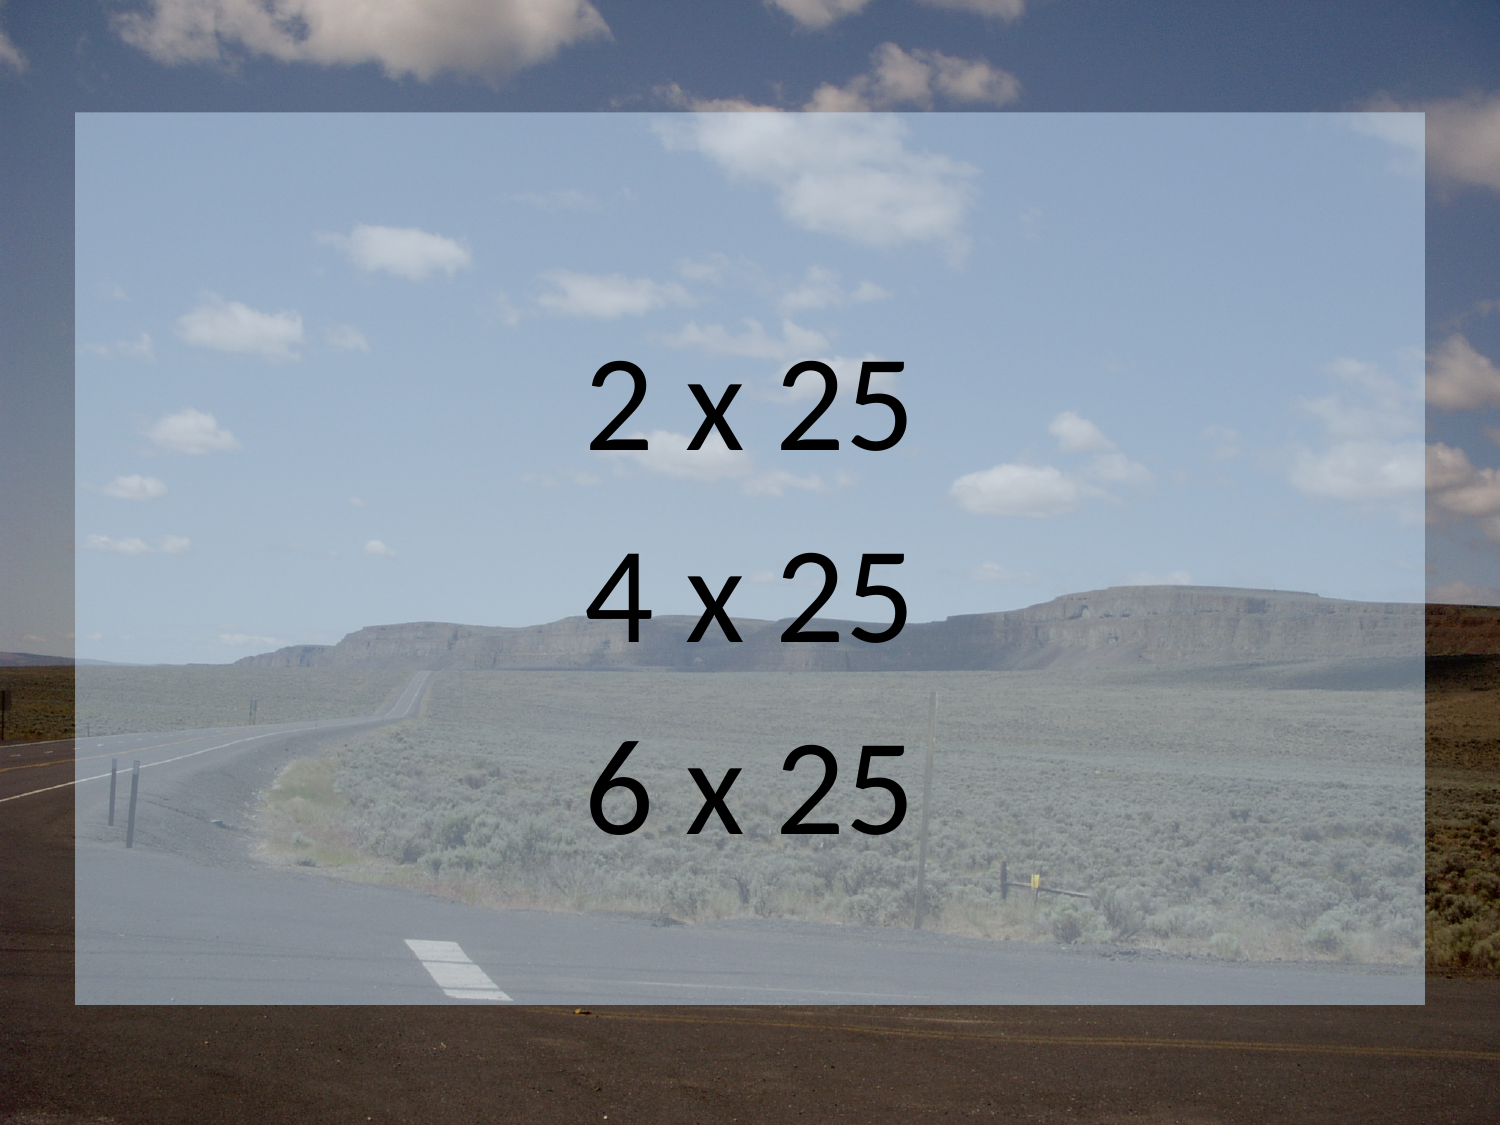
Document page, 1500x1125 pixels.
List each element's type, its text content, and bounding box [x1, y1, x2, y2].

list 2 x 25 4 x 25 6 x 25 [75, 112, 1425, 1005]
picture [0, 0, 1500, 1125]
